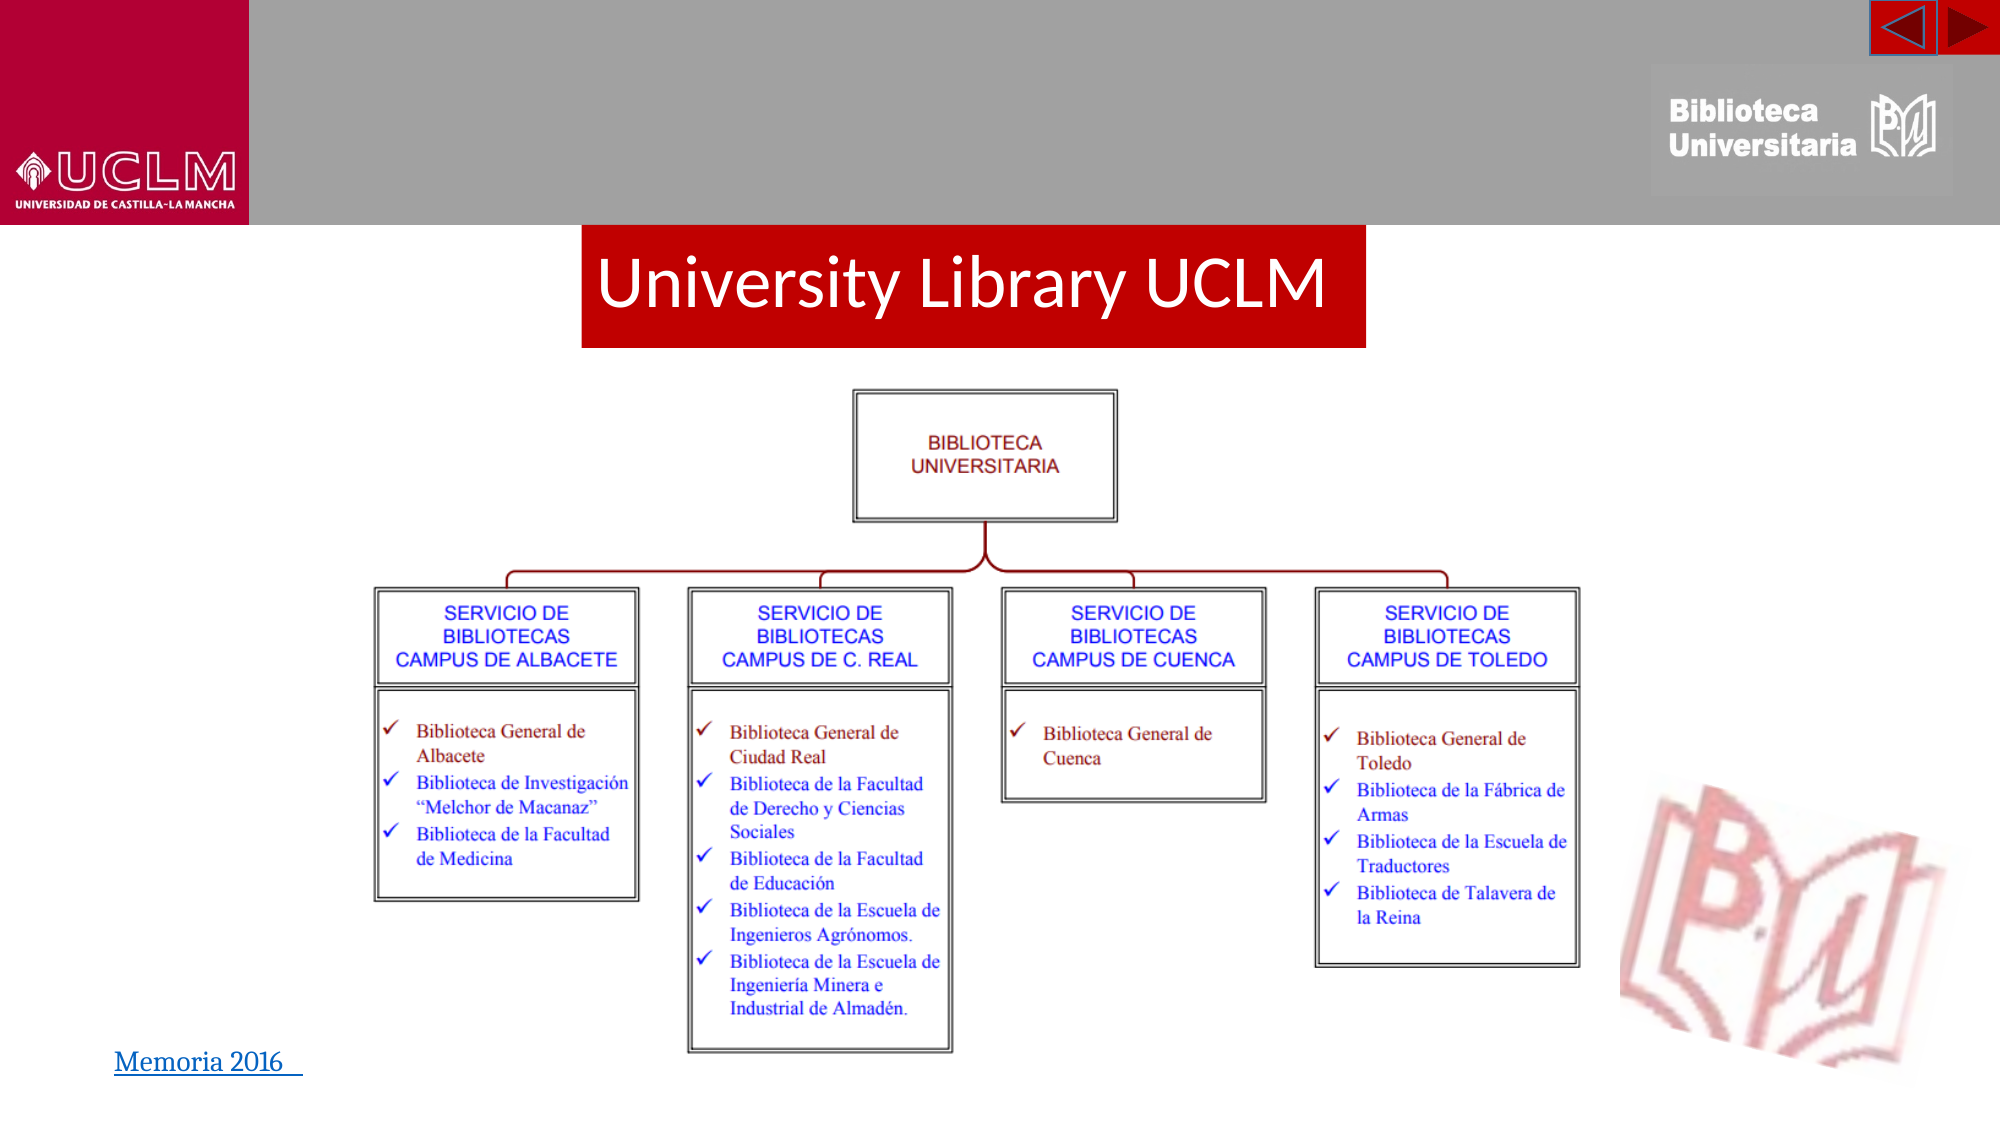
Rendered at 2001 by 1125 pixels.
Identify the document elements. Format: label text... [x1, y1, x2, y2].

picture [0, 0, 250, 226]
picture [327, 348, 1969, 1104]
picture [1651, 64, 1953, 196]
text_box [250, 0, 2000, 225]
text_box [1938, 0, 2000, 55]
text_box [1869, 0, 1938, 56]
text_box Memoria 2016 [99, 1035, 327, 1085]
text_box University Library UCLM [581, 224, 1367, 348]
